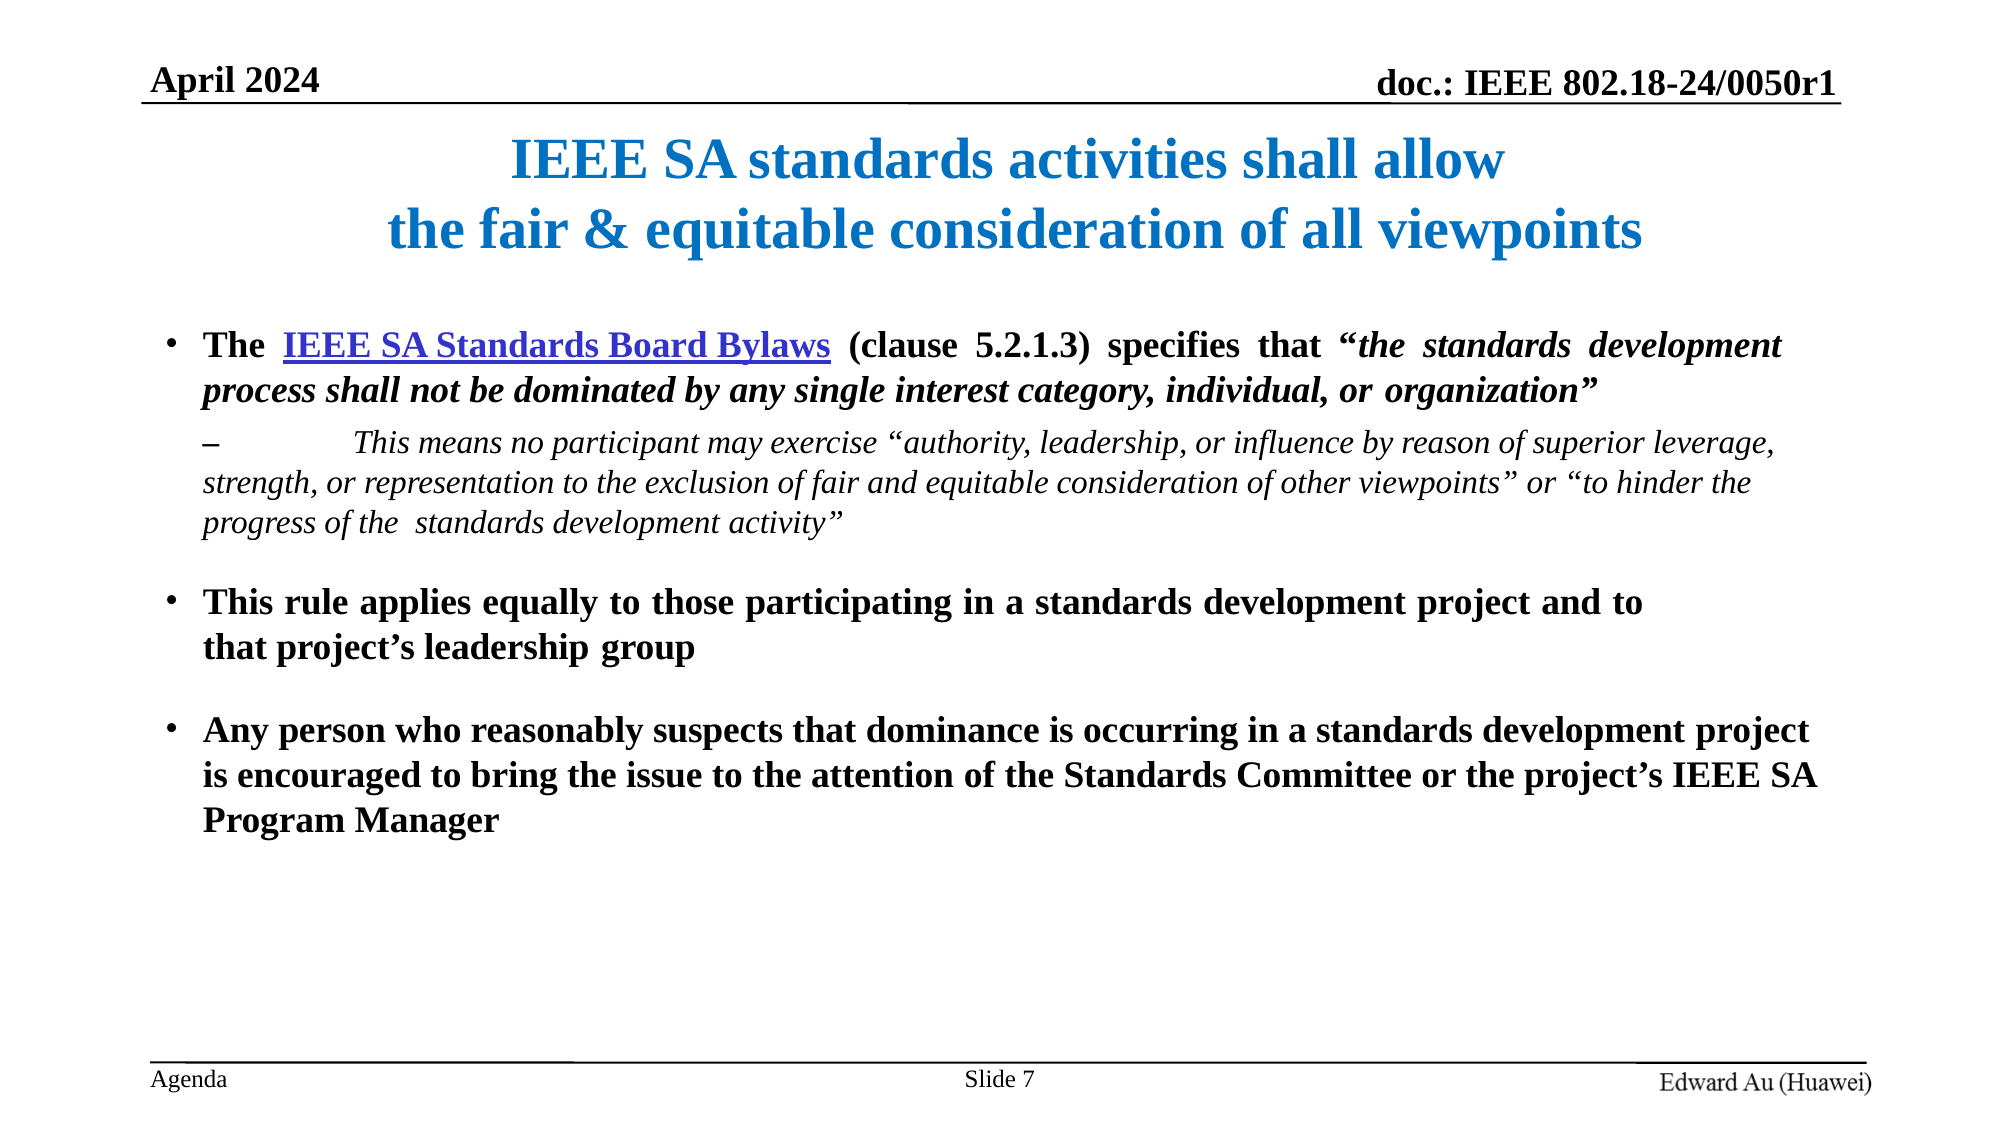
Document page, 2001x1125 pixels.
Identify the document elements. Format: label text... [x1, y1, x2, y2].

slide_number Slide 7 [933, 1061, 1067, 1123]
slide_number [149, 54, 651, 101]
picture [1174, 1058, 1887, 1113]
list The IEEE SA Standards Board Bylaws (clause 5.2.1.3) specifies that “the standards development process shall not be dominated by any single interest category, individual, or organization” – This means no participant may exercise “authority, leadership, or influence by reason of superior leverage, strength, or representation to the exclusion of fair and equitable consideration of other viewpoints” or “to hinder the progress of the standards development activity” This rule applies equally to those participating in a standards development project and to that project’s leadership group Any person who reasonably suspects that dominance is occurring in a standards development project is encouraged to bring the issue to the attention of the Standards Committee or the project’s IEEE SA Program Manager [149, 312, 1869, 988]
title IEEE SA standards activities shall allow the fair & equitable consideration of all viewpoints [162, 104, 1869, 276]
